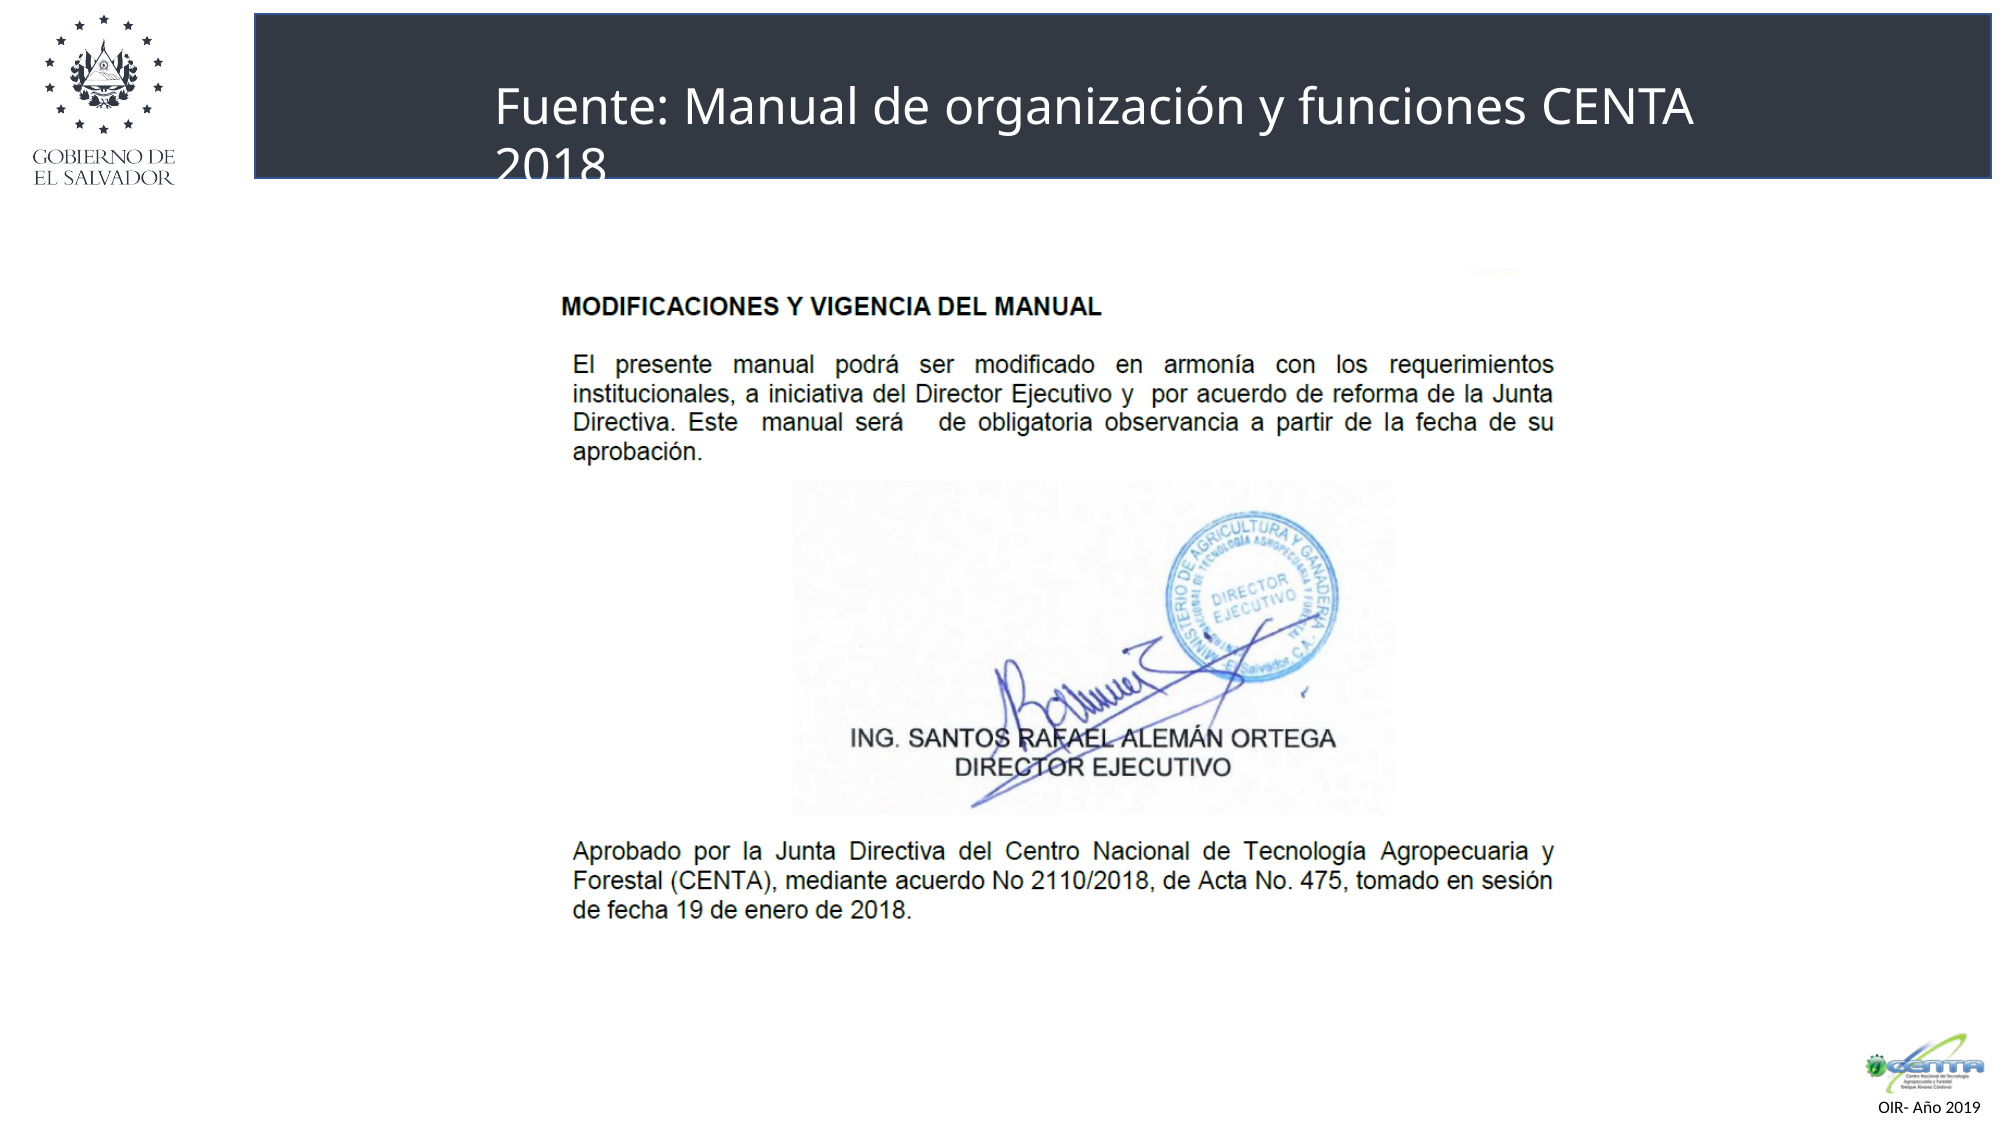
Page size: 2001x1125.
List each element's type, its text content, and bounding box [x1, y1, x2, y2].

text_box Fuente: Manual de organización y funciones CENTA 2018 [479, 66, 1805, 202]
text_box OIR- Año 2019 [1863, 1106, 2000, 1125]
picture [33, 14, 175, 185]
picture [445, 268, 1679, 1022]
picture [1854, 1021, 2000, 1106]
